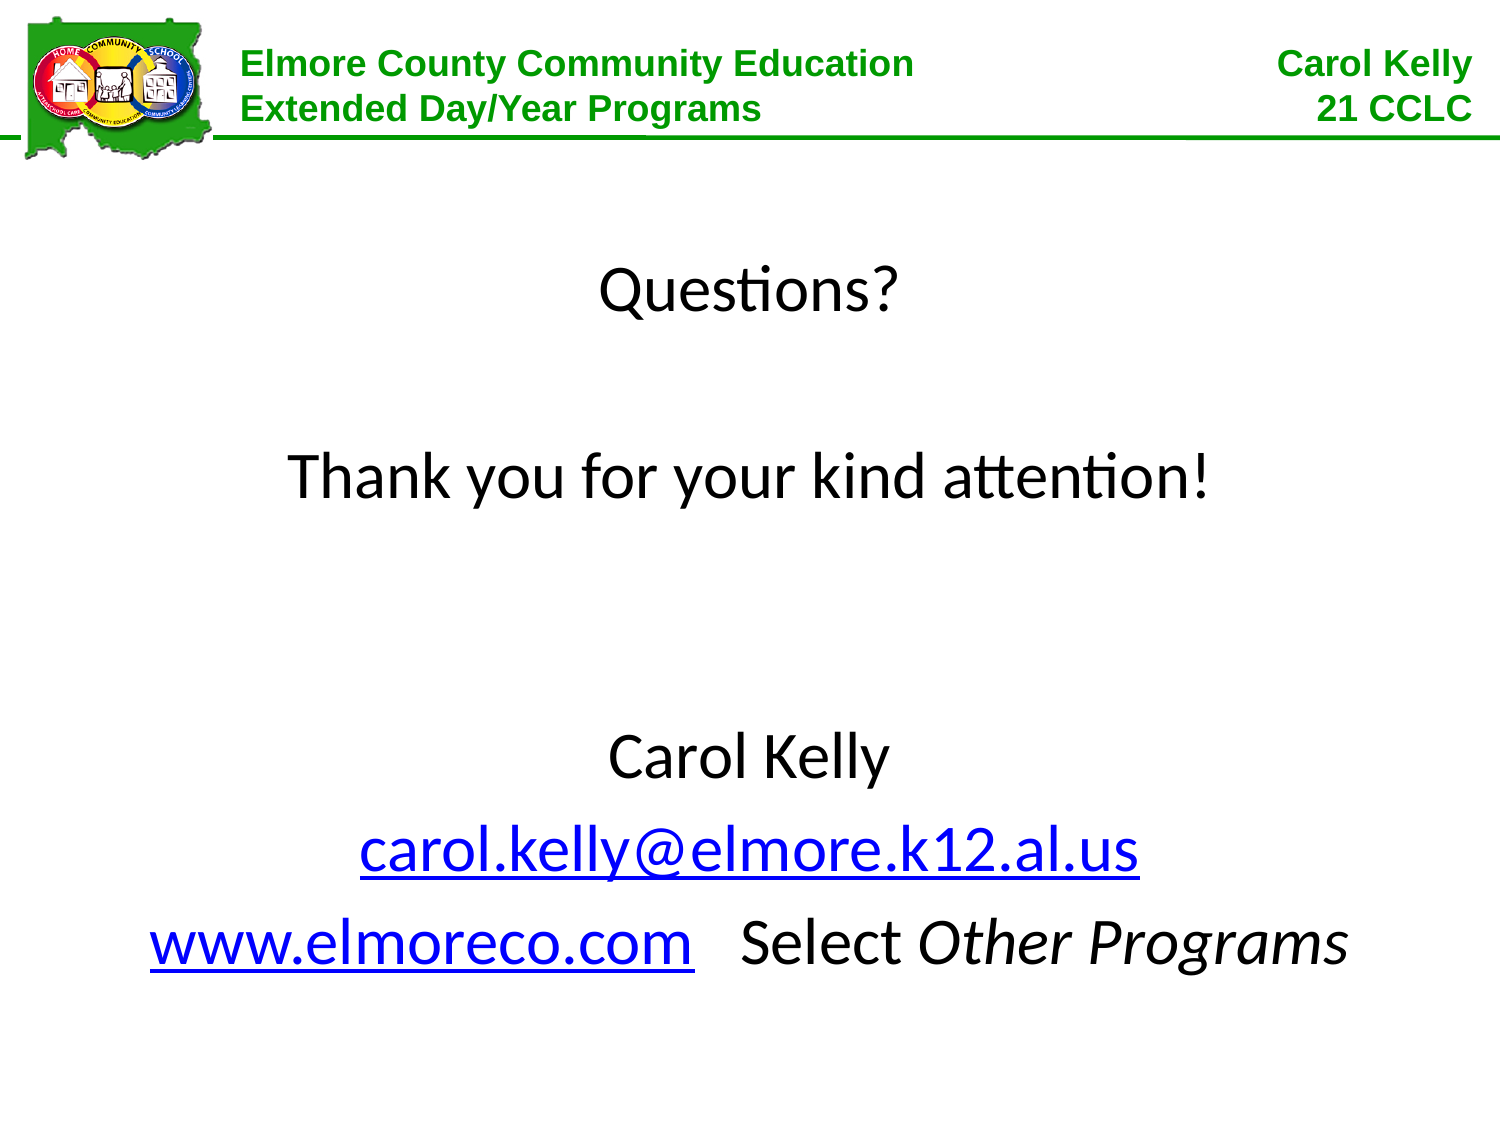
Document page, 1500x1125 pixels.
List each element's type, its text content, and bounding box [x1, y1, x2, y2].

picture [21, 12, 213, 163]
list Questions? Thank you for your kind attention! Carol Kelly carol.kelly@elmore.k12.al.us www.elmoreco.com Select Other Programs [75, 237, 1425, 980]
